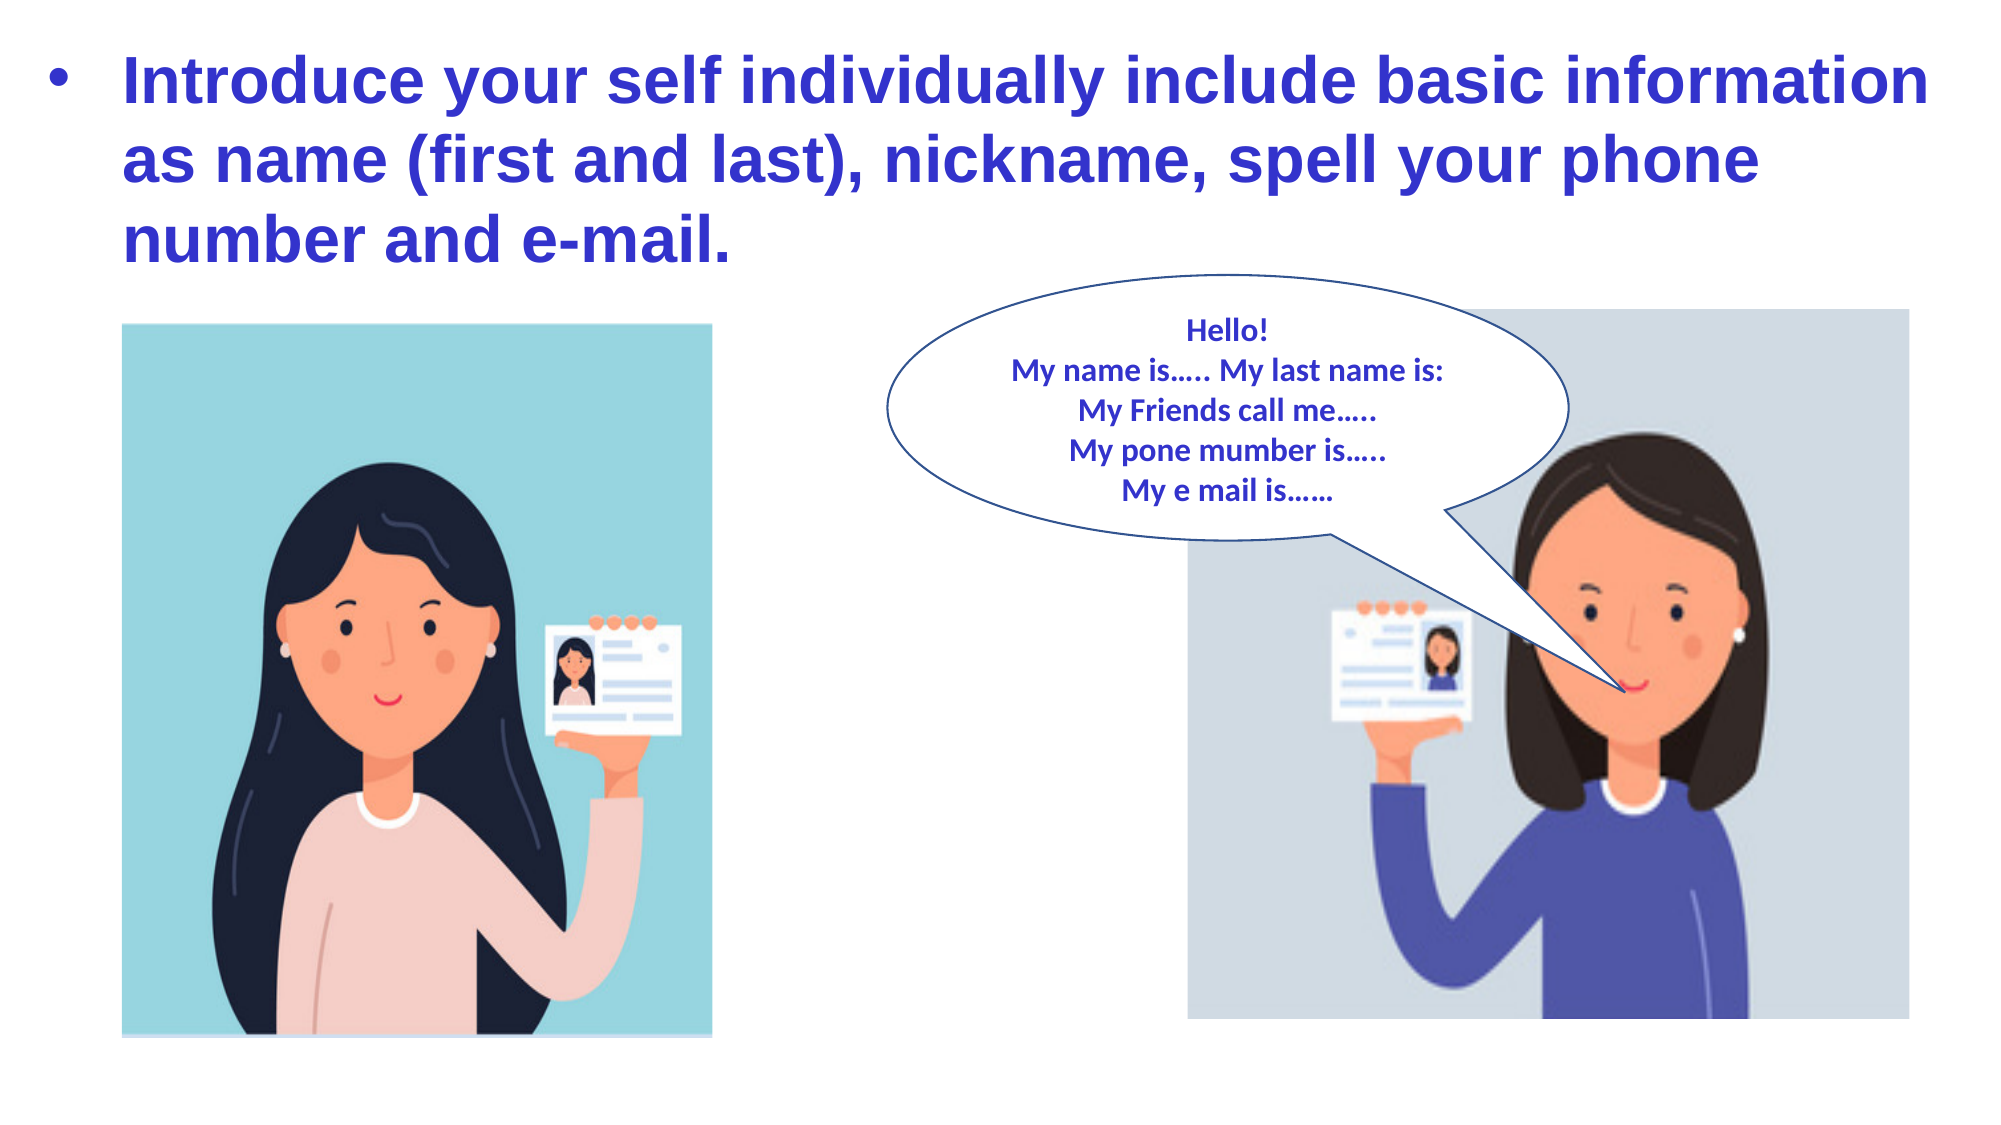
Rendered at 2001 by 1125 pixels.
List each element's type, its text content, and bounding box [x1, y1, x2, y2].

picture [1187, 309, 1910, 1019]
text_box Introduce your self individually include basic information as name (first and last), nickname, spell your phone number and e-mail. [32, 28, 1960, 284]
text_box Hello! My name is….. My last name is: My Friends call me….. My pone mumber is….. My e mail is…… [886, 273, 1459, 541]
picture [121, 322, 713, 1038]
